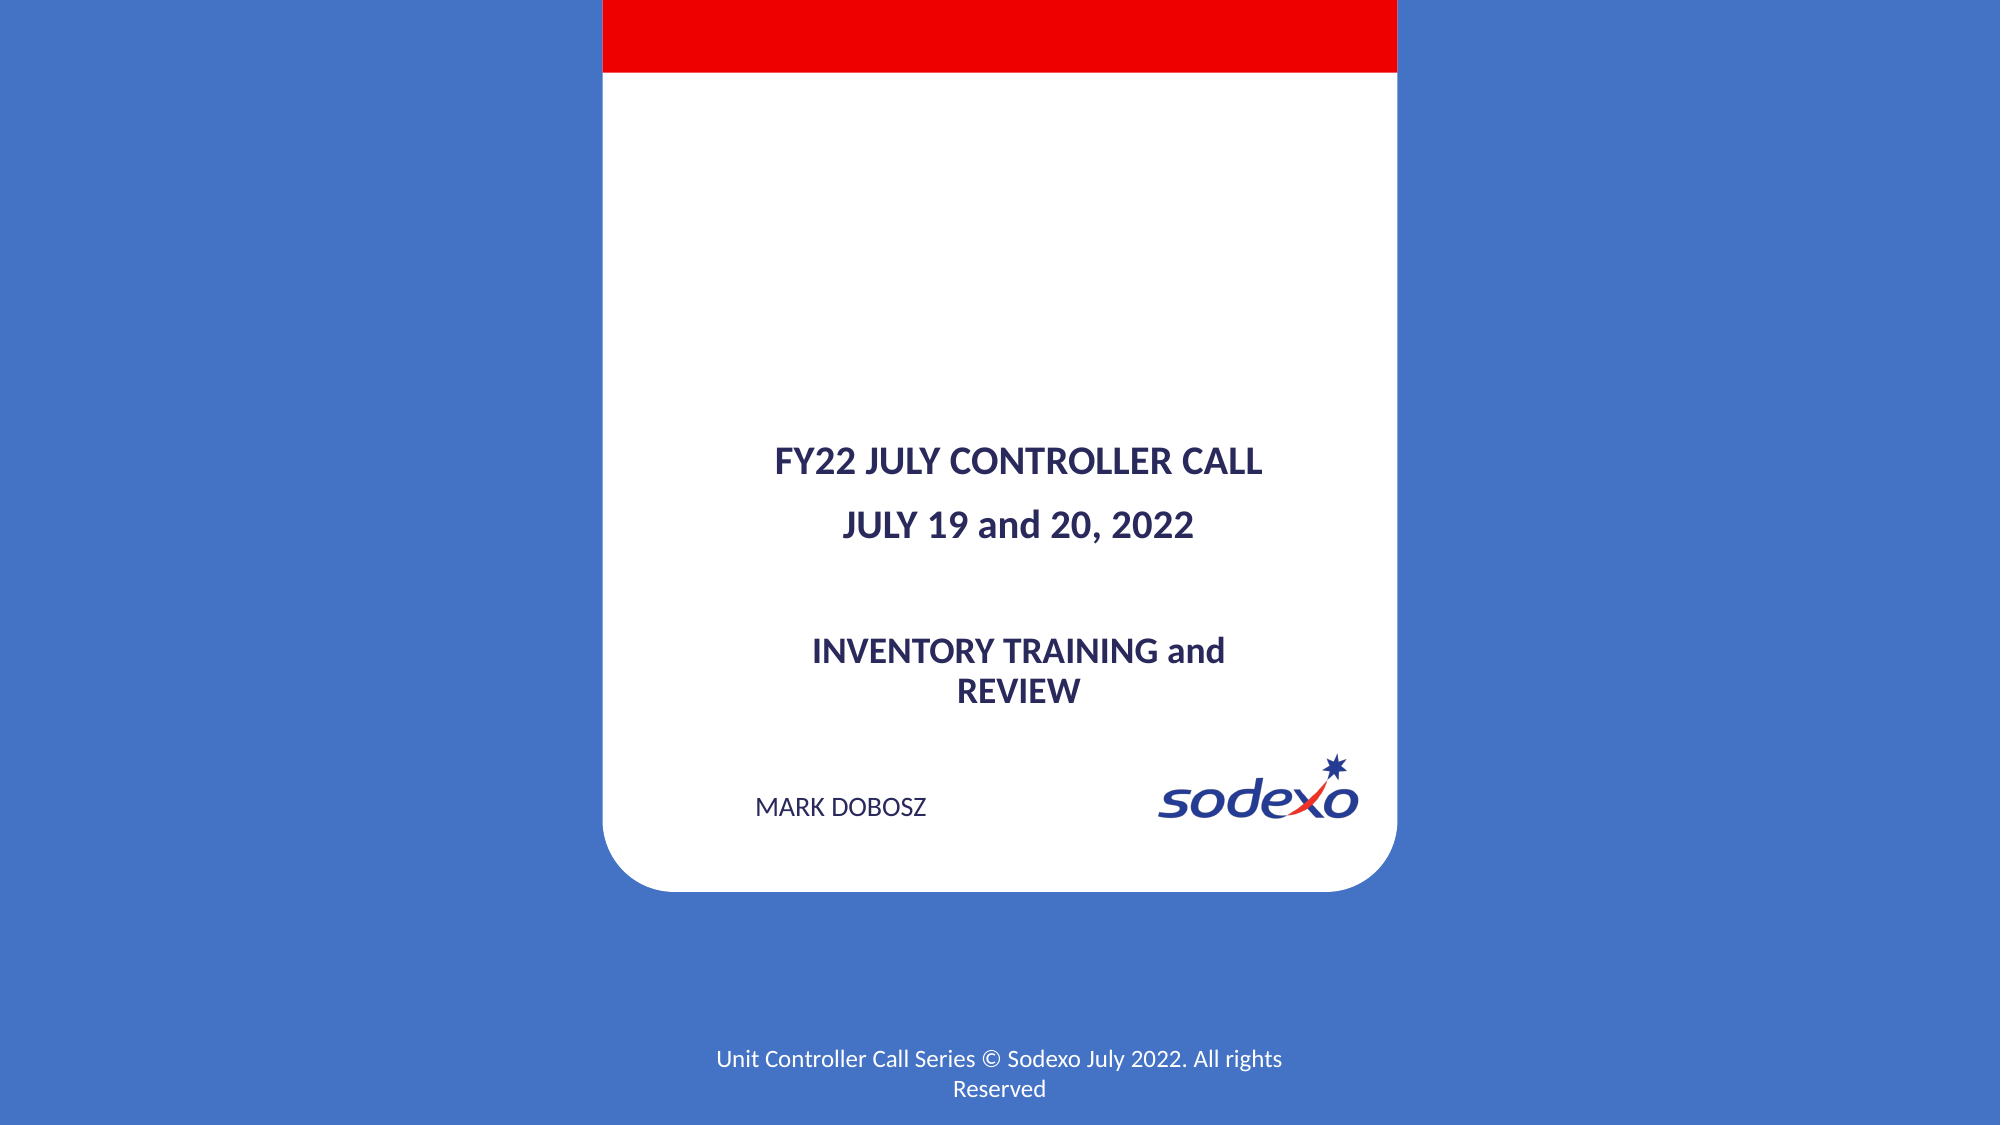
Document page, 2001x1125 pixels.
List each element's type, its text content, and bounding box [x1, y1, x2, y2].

footer Unit Controller Call Series © Sodexo July 2022. All rights Reserved [662, 1042, 1338, 1103]
picture [1147, 747, 1364, 826]
list FY22 JULY CONTROLLER CALL JULY 19 and 20, 2022 INVENTORY TRAINING and REVIEW MARK DOBOSZ [701, 191, 1298, 807]
